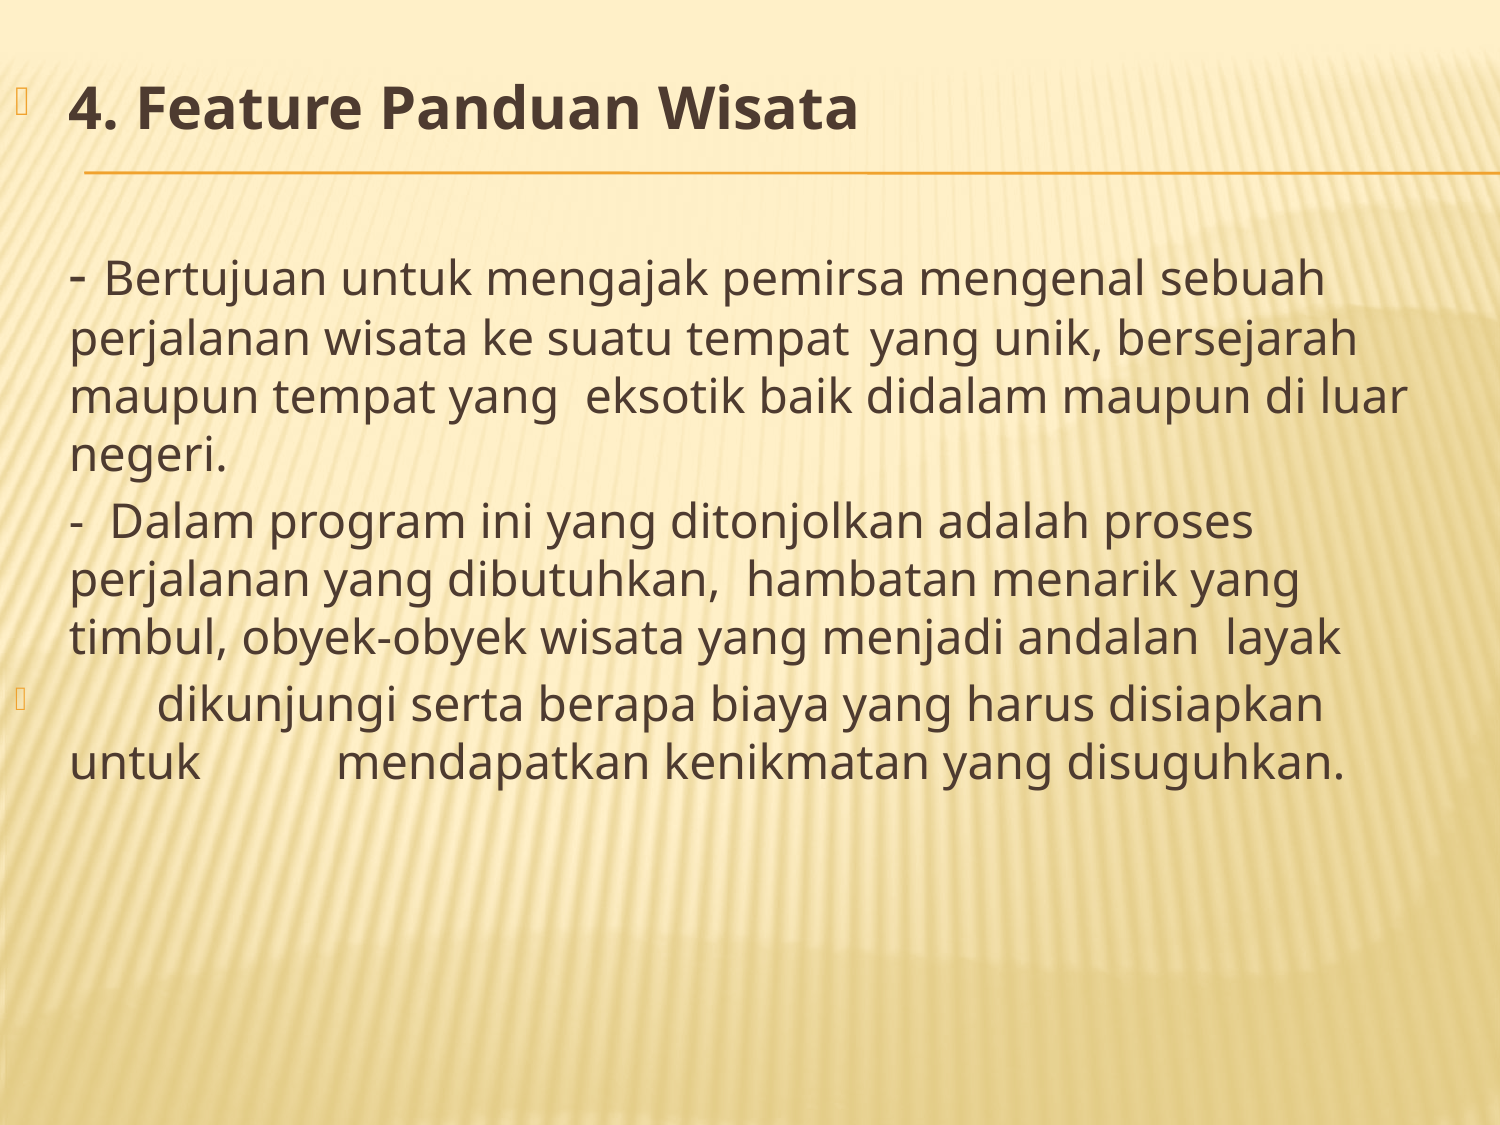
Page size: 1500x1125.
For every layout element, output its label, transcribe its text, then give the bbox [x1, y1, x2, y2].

list 4. Feature Panduan Wisata - Bertujuan untuk mengajak pemirsa mengenal sebuah perjalanan wisata ke suatu tempat yang unik, bersejarah maupun tempat yang eksotik baik didalam maupun di luar negeri. - Dalam program ini yang ditonjolkan adalah proses perjalanan yang dibutuhkan, hambatan menarik yang timbul, obyek-obyek wisata yang menjadi andalan layak dikunjungi serta berapa biaya yang harus disiapkan untuk mendapatkan kenikmatan yang disuguhkan. [0, 62, 1425, 805]
